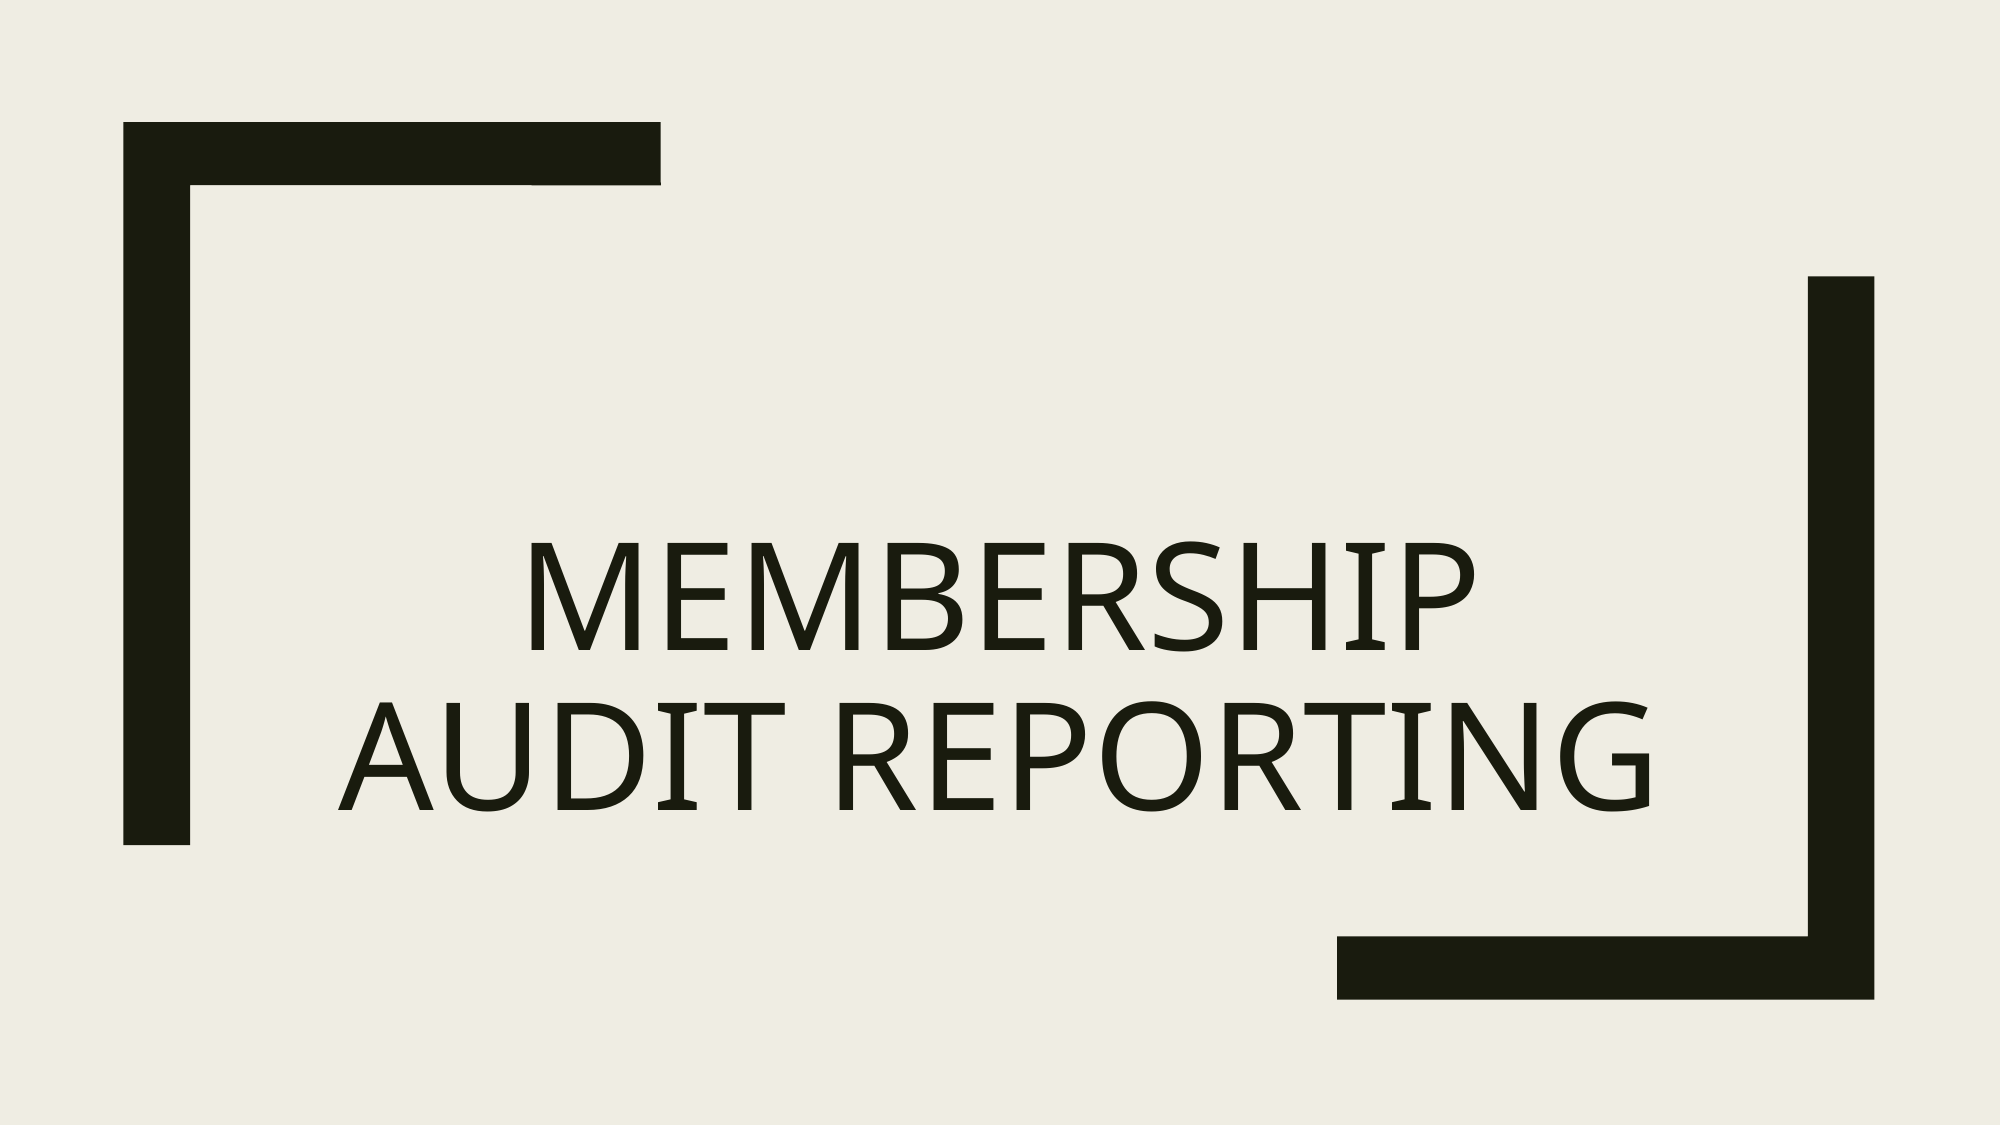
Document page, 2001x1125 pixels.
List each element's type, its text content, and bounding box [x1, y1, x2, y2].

title Membership Audit Reporting [314, 293, 1686, 850]
